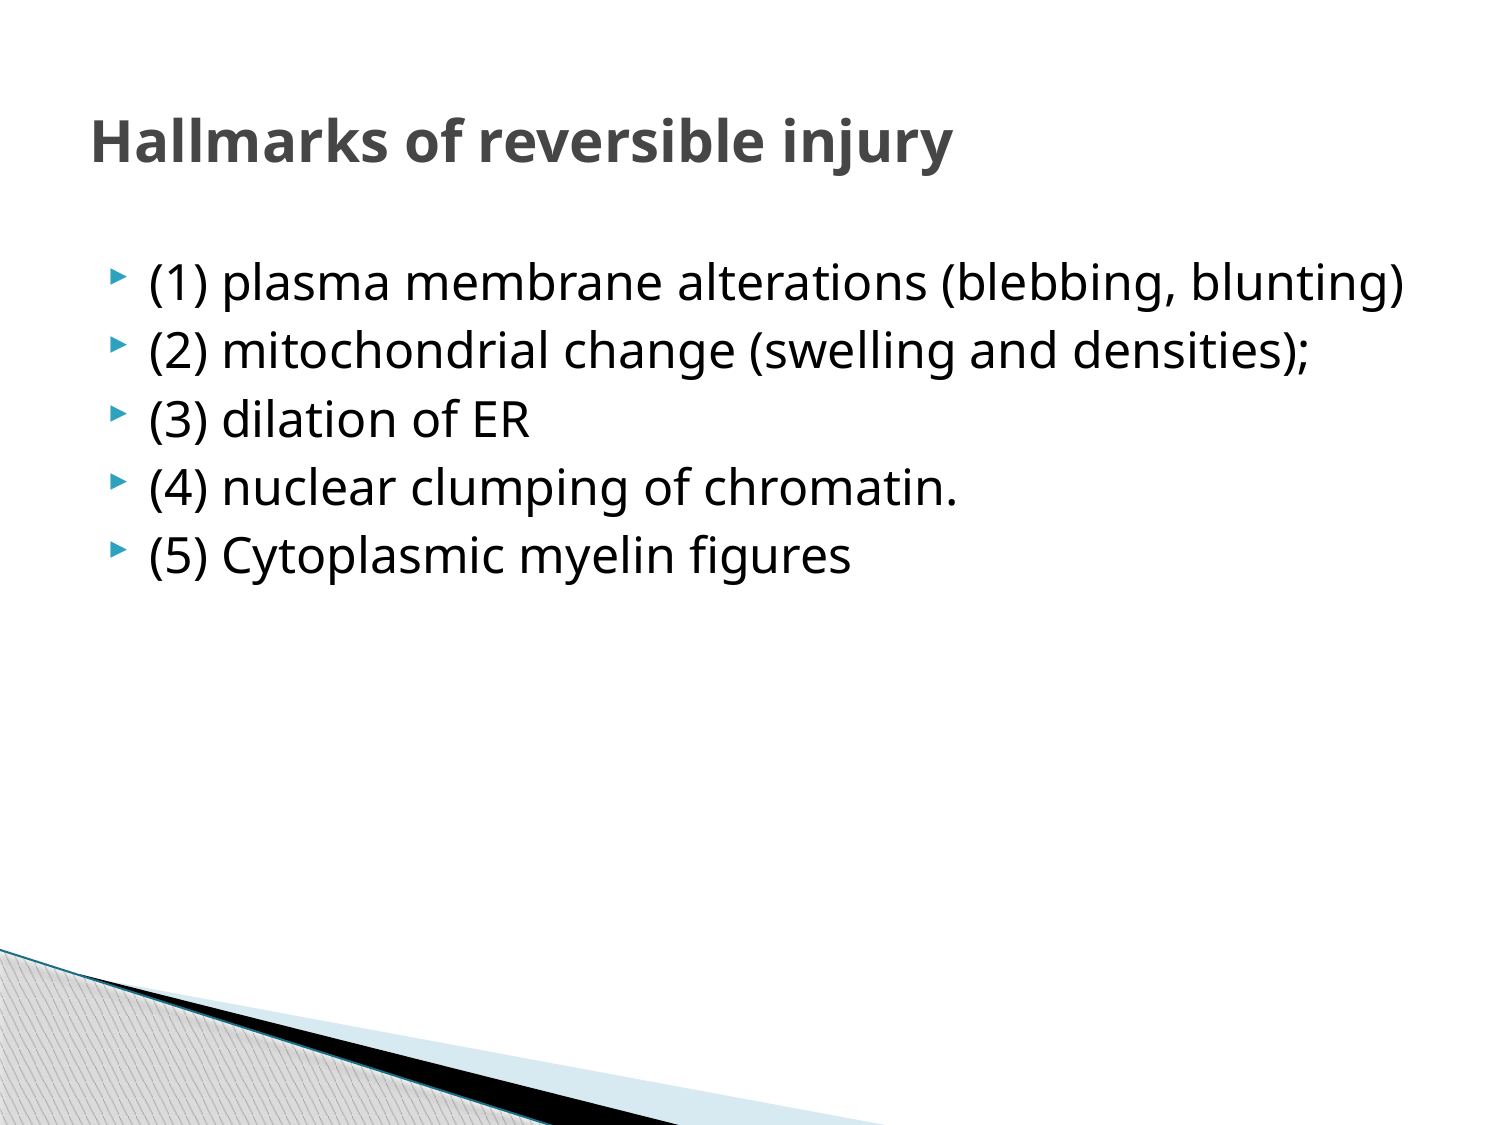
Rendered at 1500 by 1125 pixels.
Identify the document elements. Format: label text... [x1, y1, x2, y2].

title Hallmarks of reversible injury [75, 45, 1425, 233]
list (1) plasma membrane alterations (blebbing, blunting) (2) mitochondrial change (swelling and densities); (3) dilation of ER (4) nuclear clumping of chromatin. (5) Cytoplasmic myelin figures [75, 243, 1425, 986]
